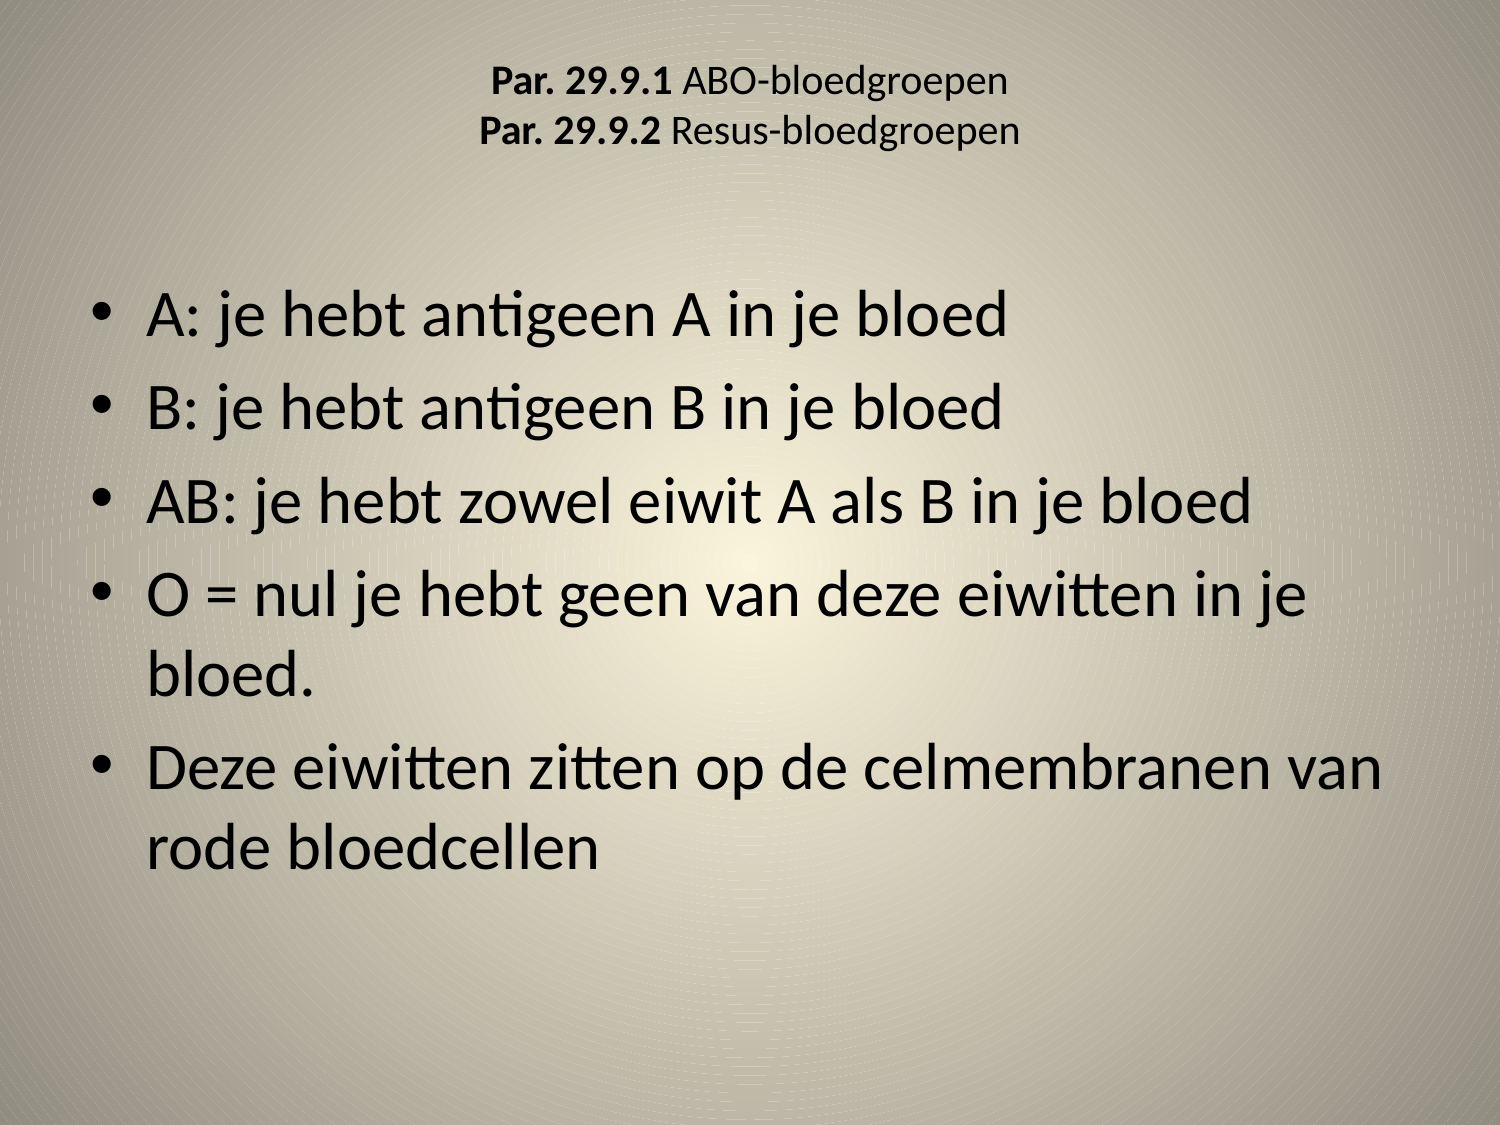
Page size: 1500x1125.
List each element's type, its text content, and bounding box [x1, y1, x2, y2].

list A: je hebt antigeen A in je bloed B: je hebt antigeen B in je bloed AB: je hebt zowel eiwit A als B in je bloed O = nul je hebt geen van deze eiwitten in je bloed. Deze eiwitten zitten op de celmembranen van rode bloedcellen [75, 262, 1425, 1005]
title Par. 29.9.1 ABO-bloedgroepen Par. 29.9.2 Resus-bloedgroepen [75, 45, 1425, 161]
